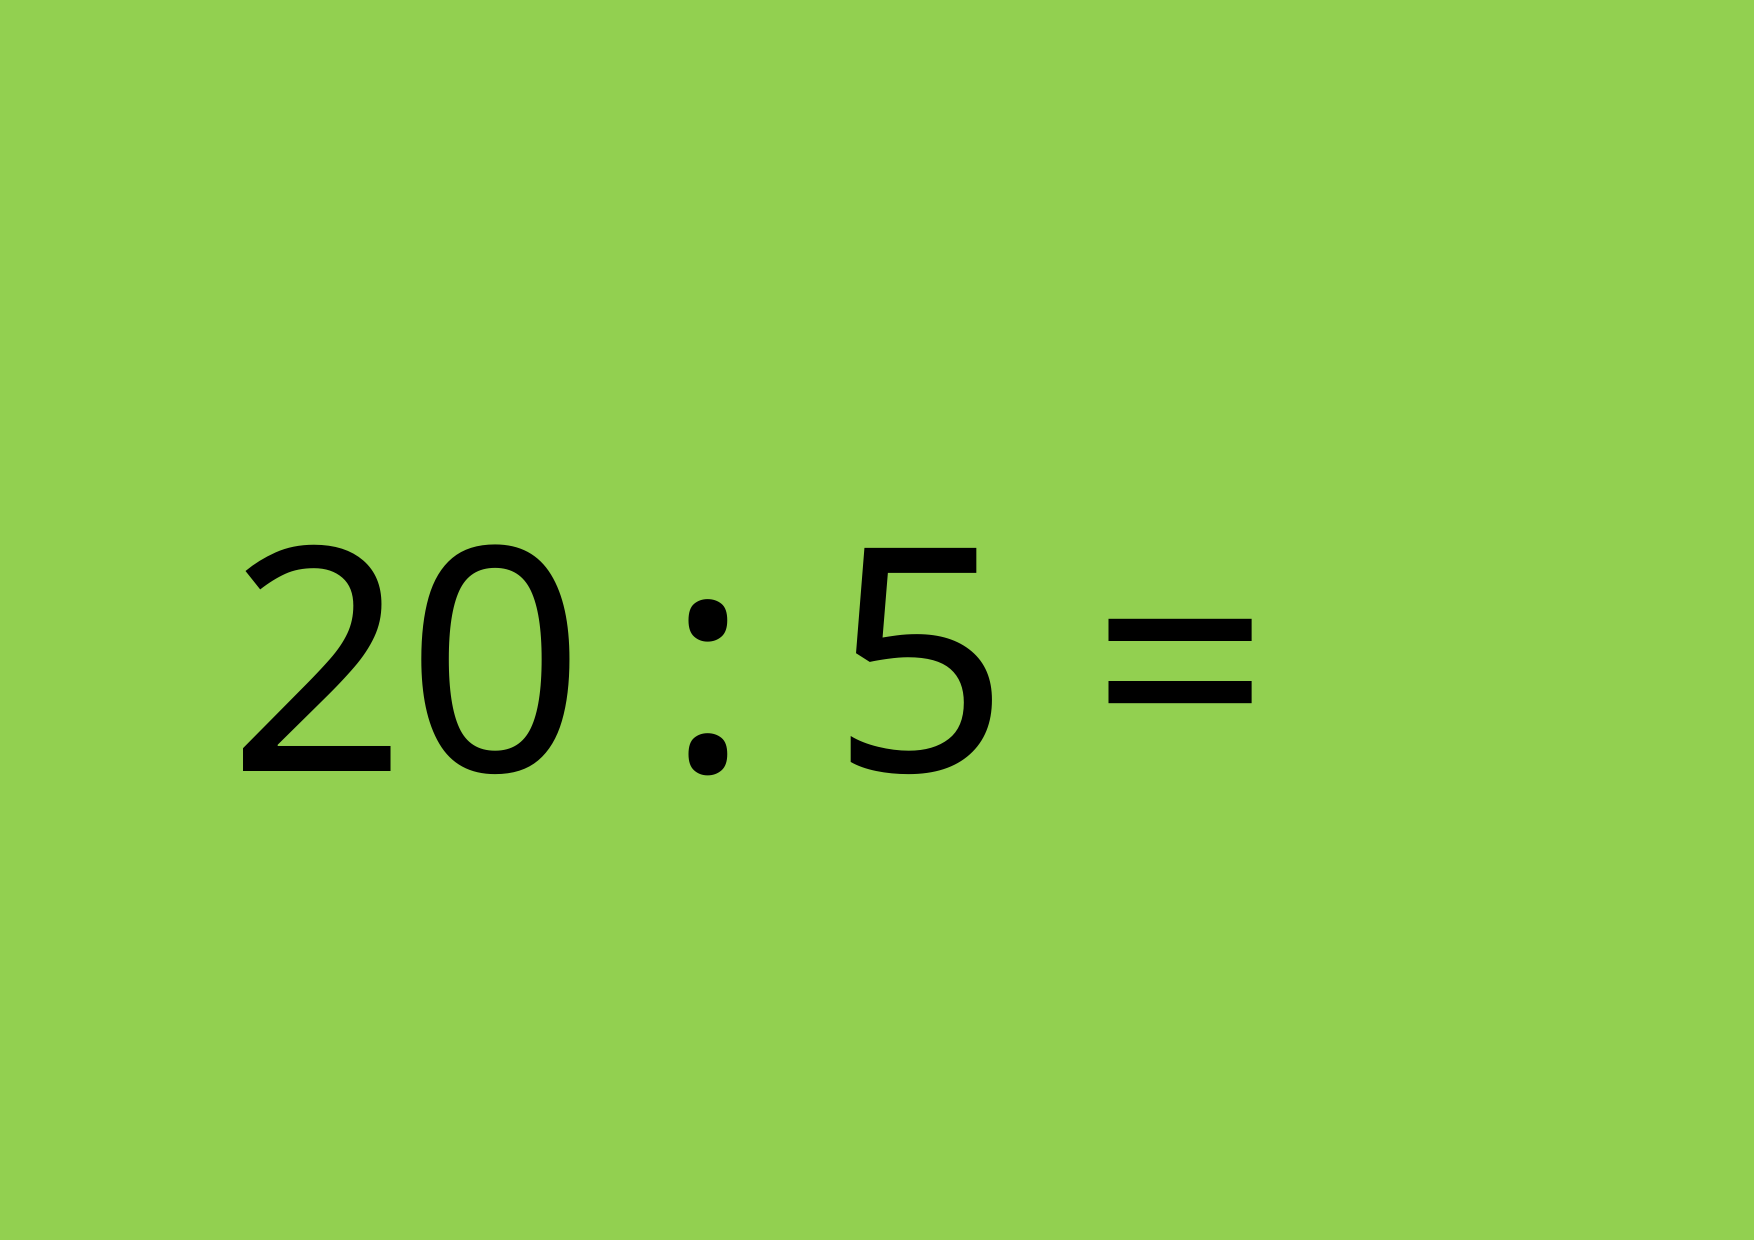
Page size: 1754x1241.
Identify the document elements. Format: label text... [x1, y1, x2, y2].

list 20 : 5 = [213, 493, 1386, 747]
